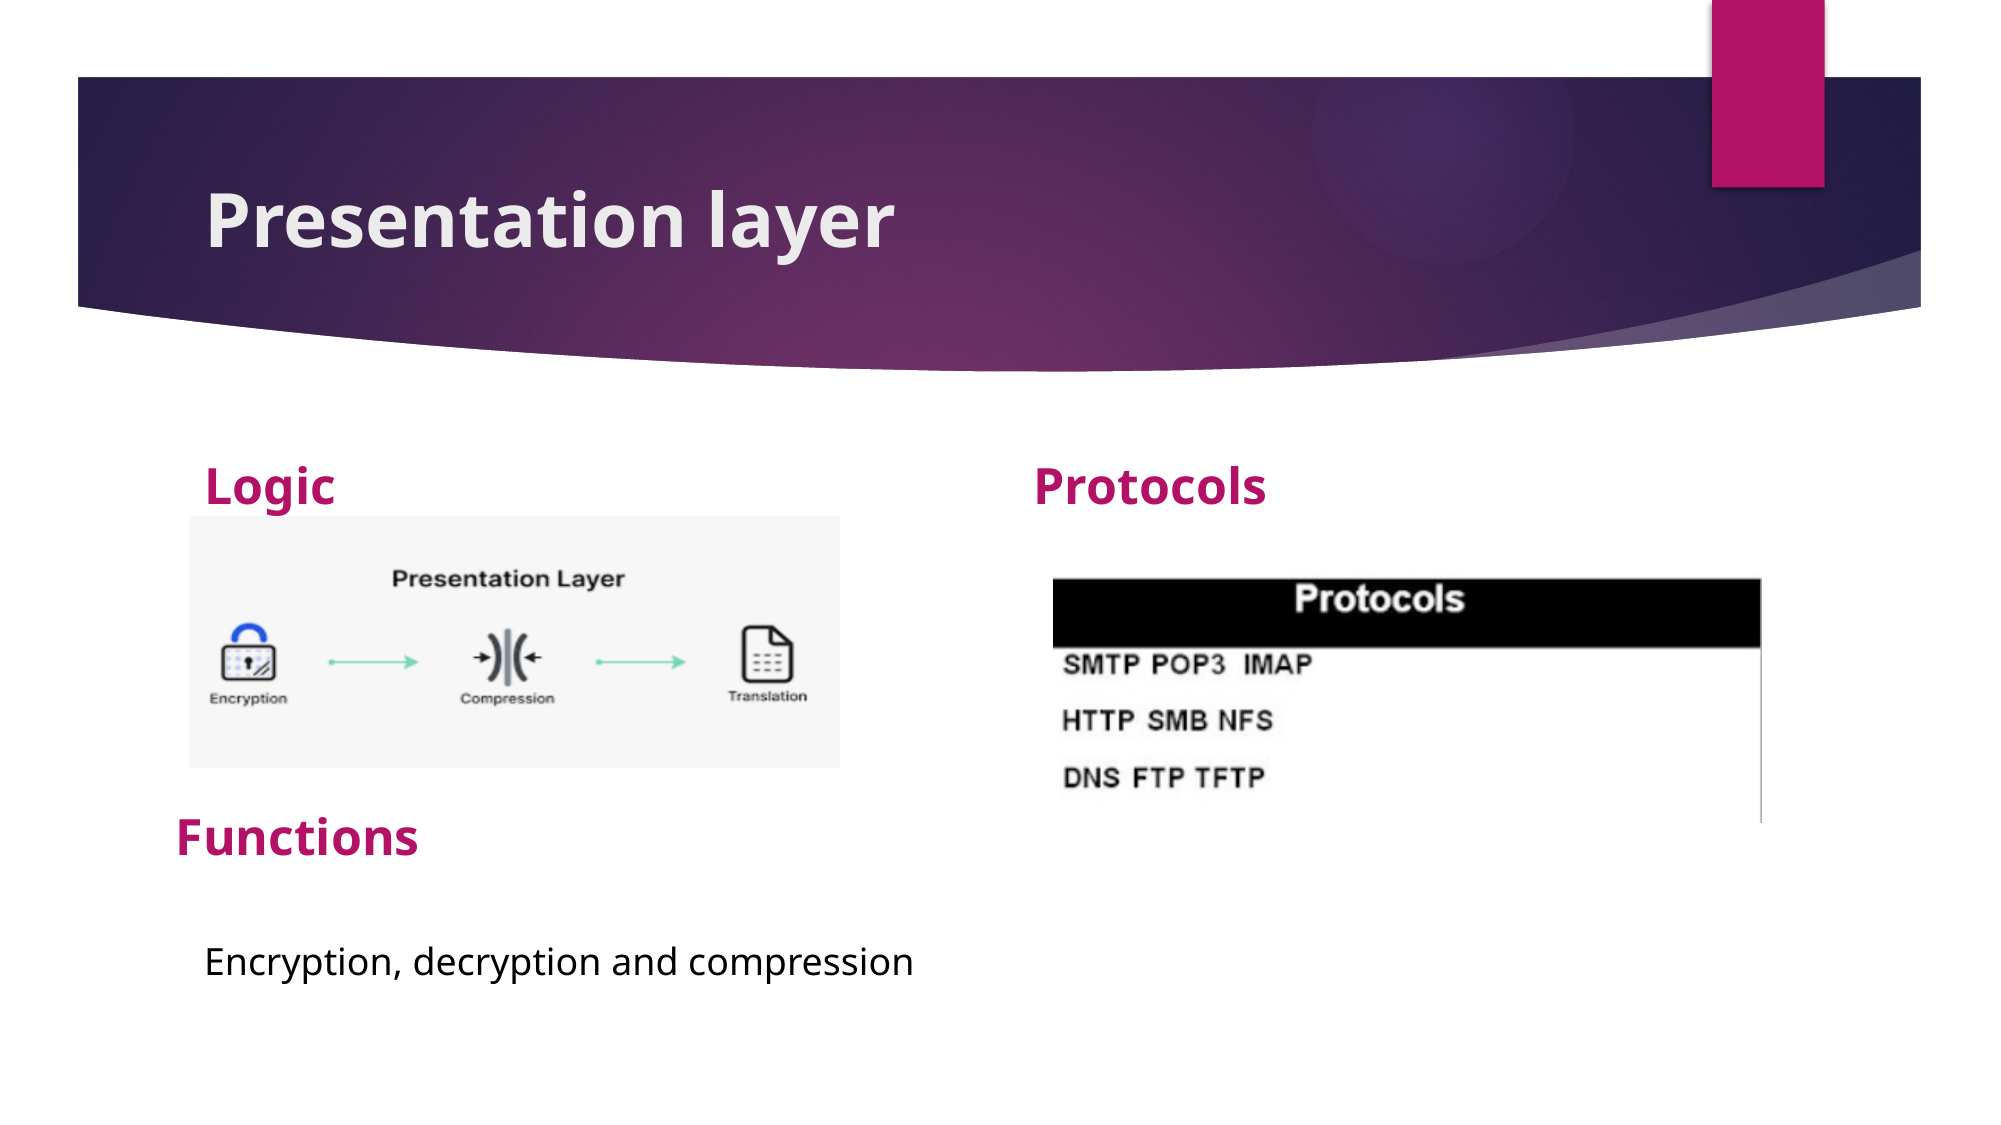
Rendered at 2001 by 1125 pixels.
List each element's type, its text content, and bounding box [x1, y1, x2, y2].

text_box Encryption, decryption and compression [189, 930, 953, 990]
list Logic [189, 427, 981, 522]
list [1053, 572, 1763, 823]
list Protocols [1018, 427, 1810, 522]
title Presentation layer [189, 159, 1627, 276]
text_box Functions [160, 786, 953, 873]
picture [189, 516, 840, 768]
